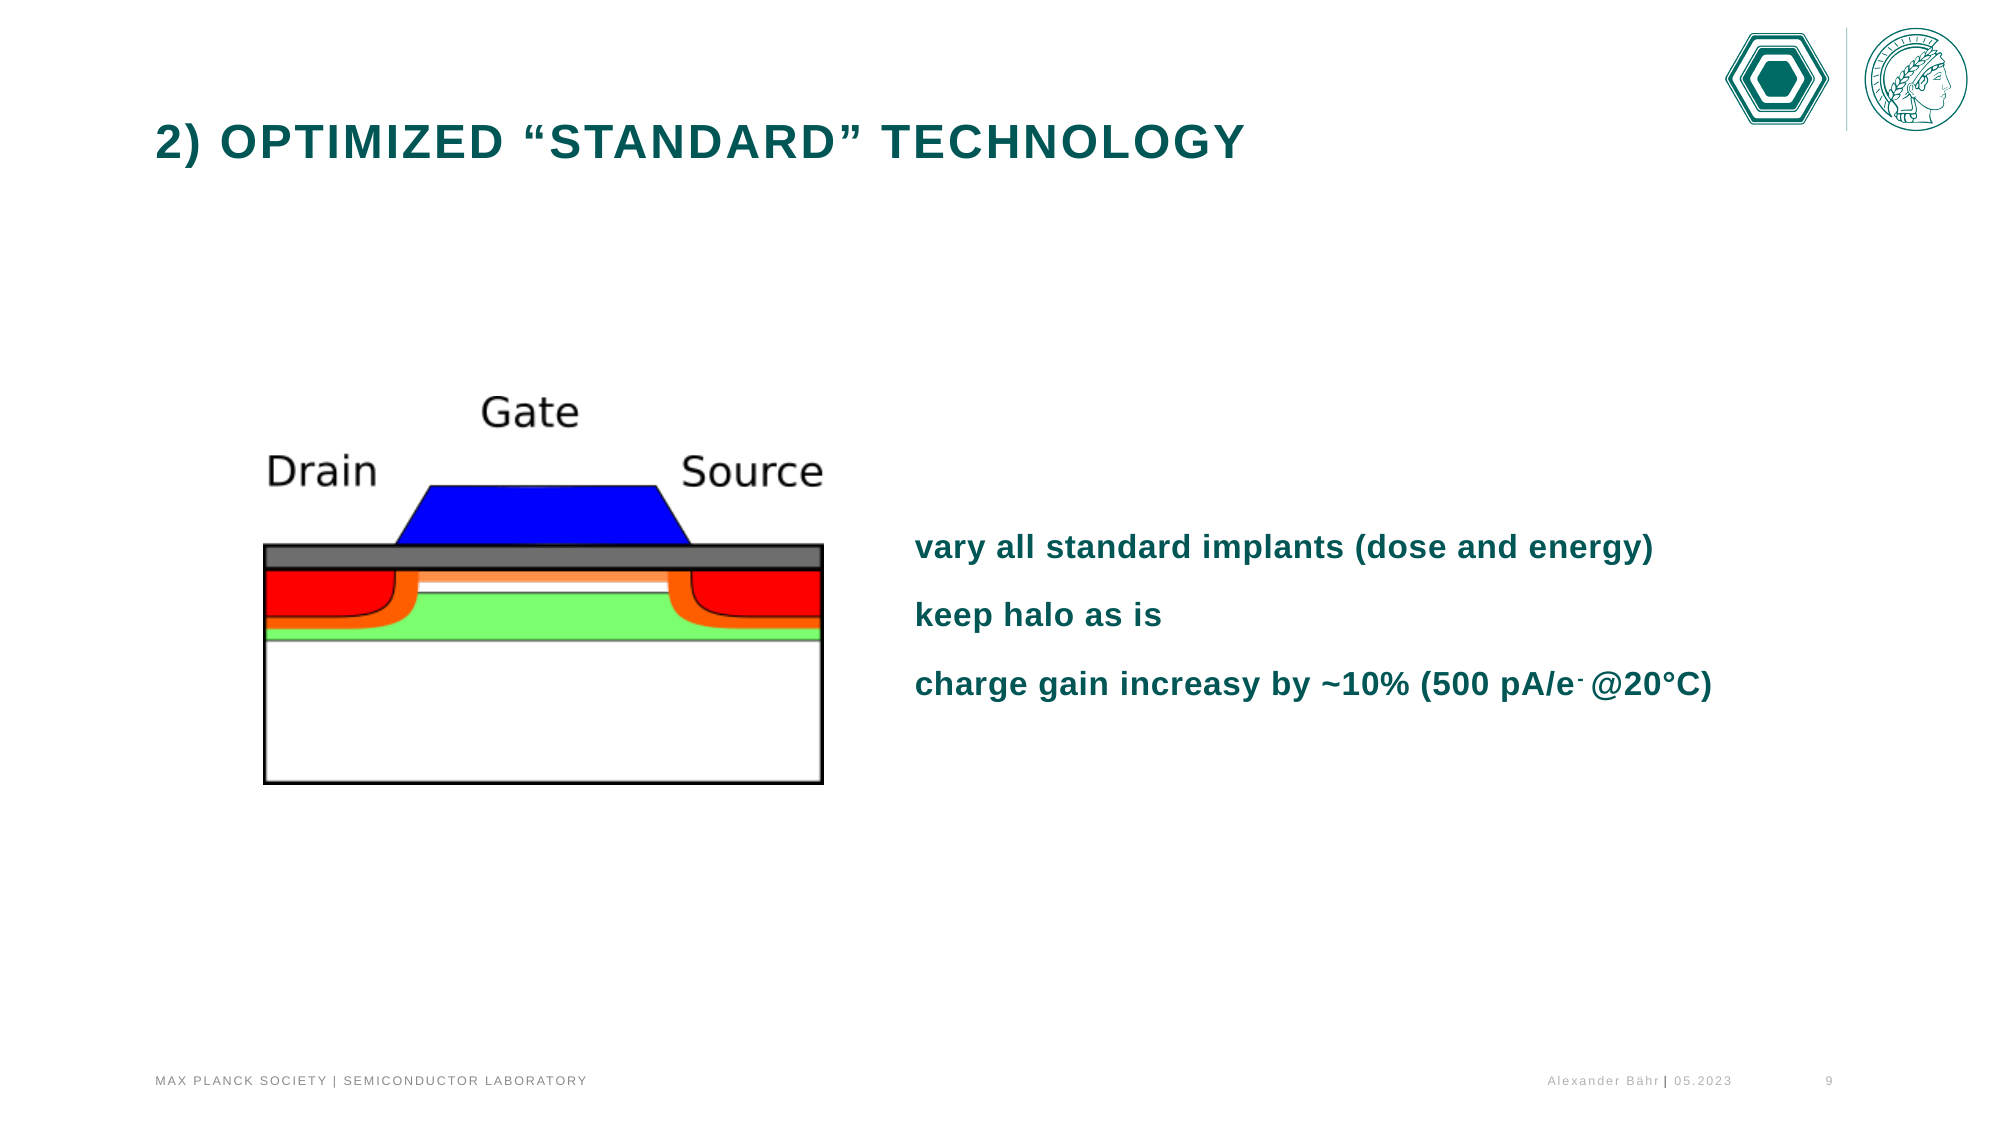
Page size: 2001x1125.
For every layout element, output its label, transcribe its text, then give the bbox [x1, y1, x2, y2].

slide_number 05.2023 [1674, 1058, 1766, 1089]
title 2) optimized “standard” technology [155, 113, 1845, 271]
picture [263, 396, 824, 785]
list vary all standard implants (dose and energy) keep halo as is charge gain increasy by ~10% (500 pA/e- @20°C) [914, 516, 1922, 771]
picture [1709, 10, 1986, 150]
slide_number 9 [1778, 1058, 1845, 1089]
footer Alexander Bähr [595, 1058, 1659, 1089]
